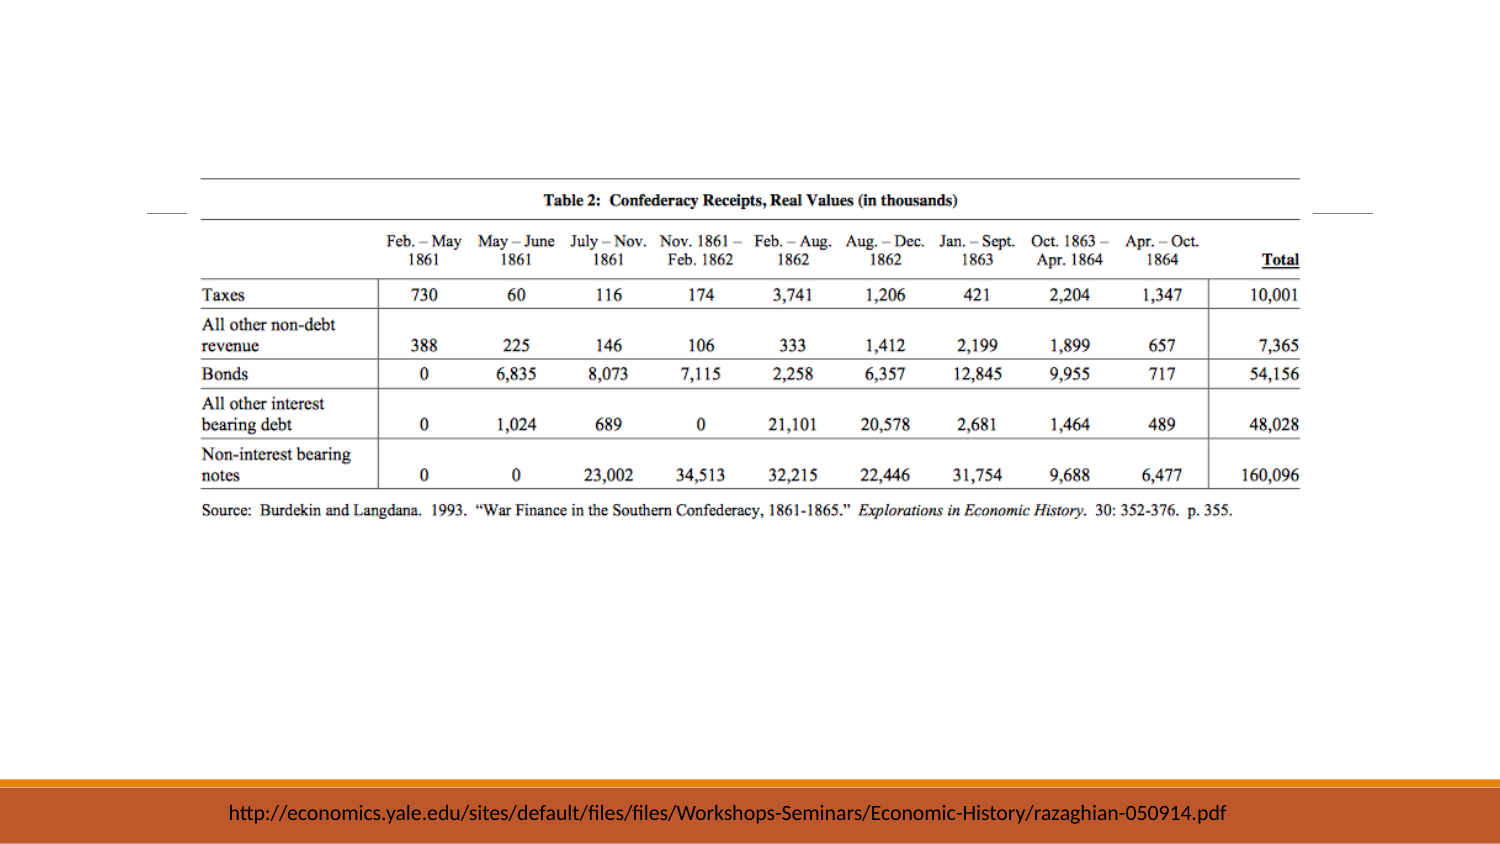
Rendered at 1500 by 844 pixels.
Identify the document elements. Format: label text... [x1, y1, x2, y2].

text_box http://economics.yale.edu/sites/default/files/files/Workshops-Seminars/Economic-History/razaghian-050914.pdf [213, 791, 1244, 833]
picture [186, 161, 1313, 536]
